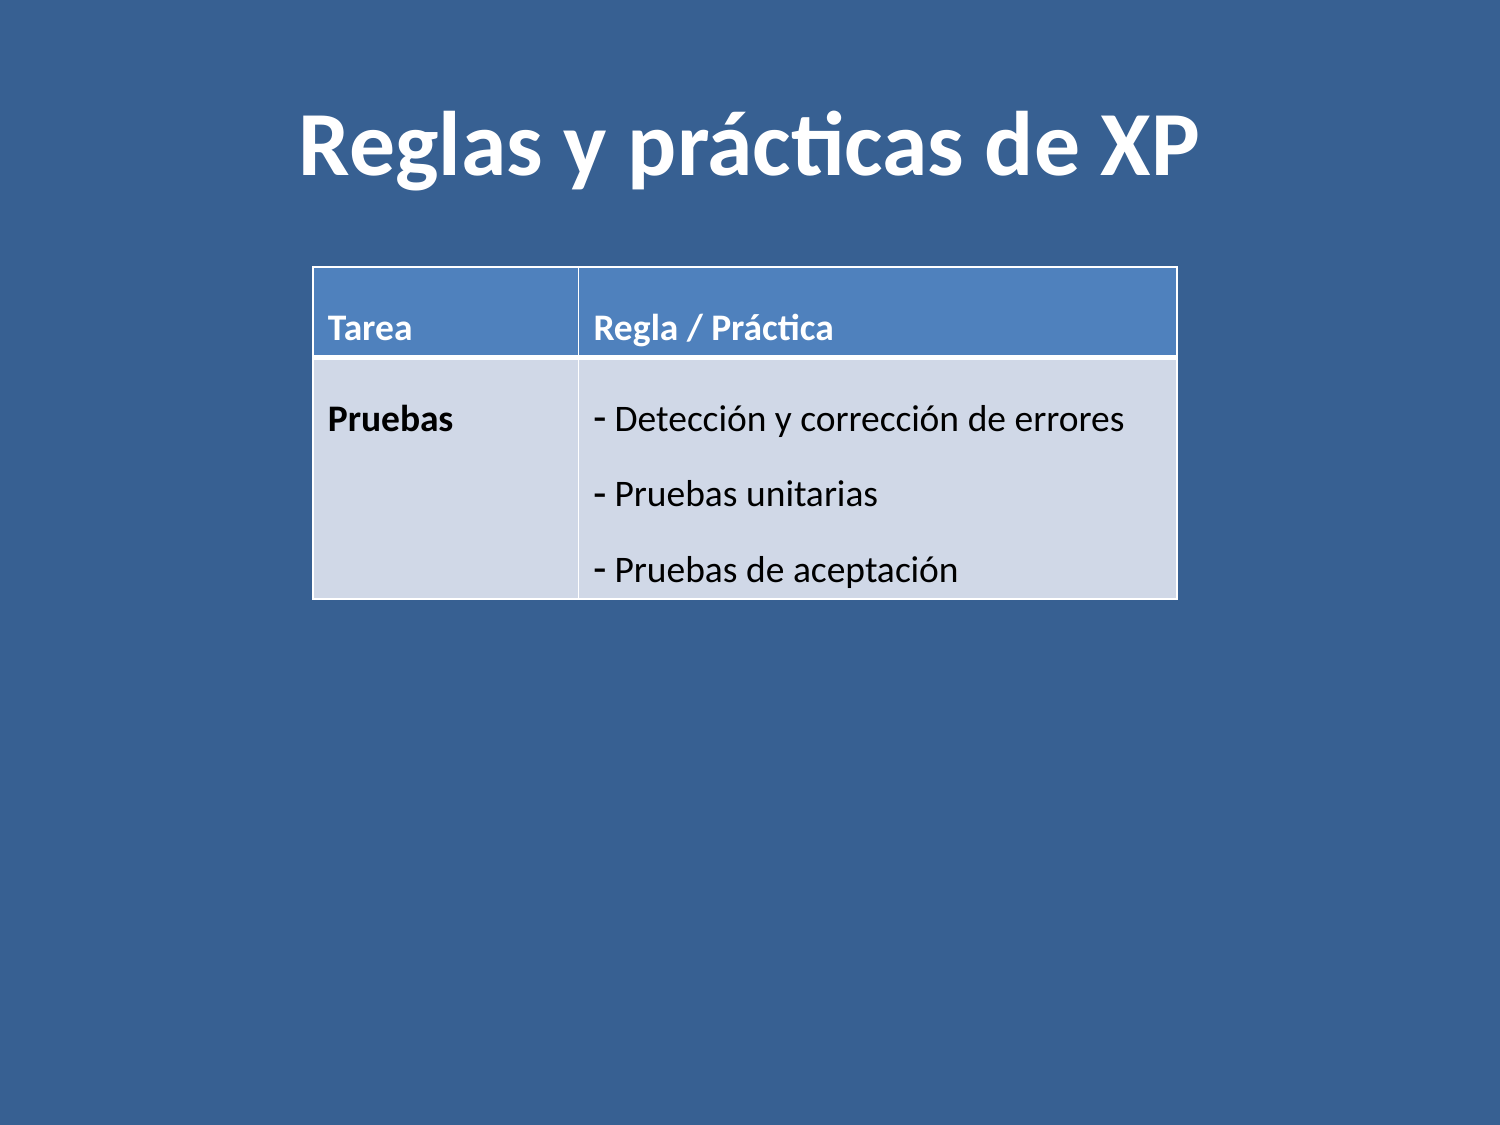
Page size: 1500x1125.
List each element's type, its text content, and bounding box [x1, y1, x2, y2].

table_cell Detección y corrección de errores Pruebas unitarias Pruebas de aceptación [579, 360, 1176, 598]
table_header Regla / Práctica [579, 268, 1176, 355]
table_header Tarea [314, 268, 578, 355]
table_cell Pruebas [314, 360, 578, 598]
title Reglas y prácticas de XP [75, 45, 1425, 233]
